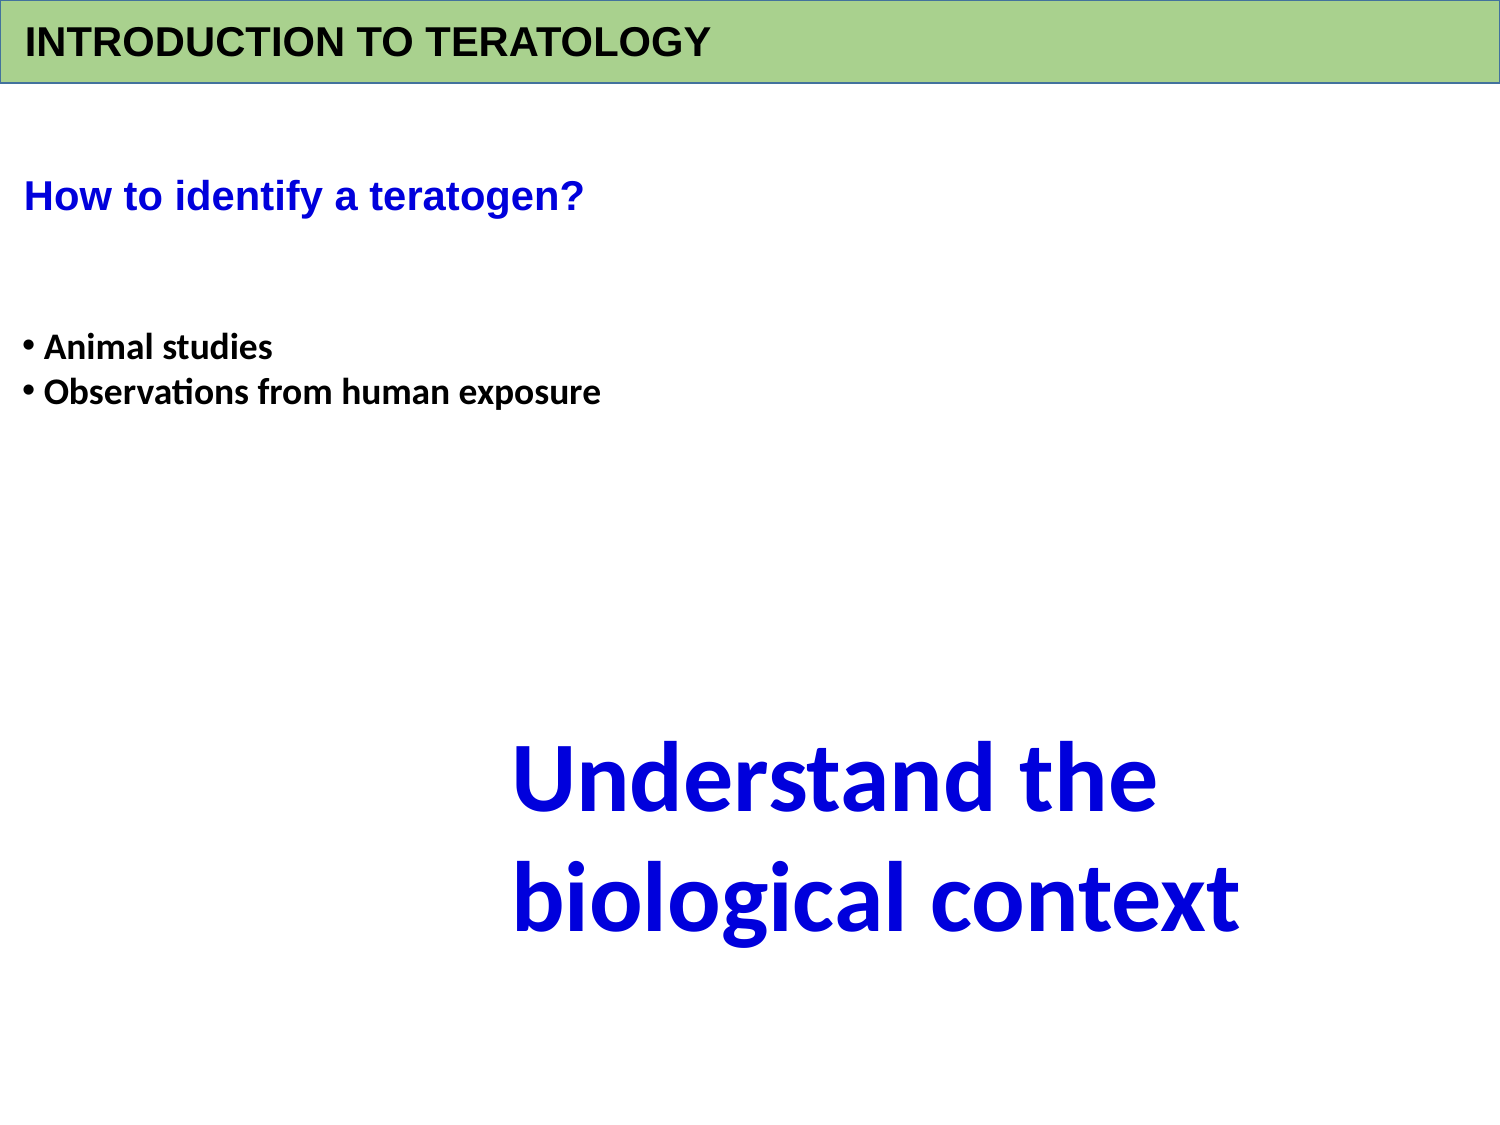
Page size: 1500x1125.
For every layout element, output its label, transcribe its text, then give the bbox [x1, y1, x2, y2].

text_box How to identify a teratogen? [9, 161, 601, 227]
text_box Understand the biological context [496, 704, 1500, 959]
text_box Animal studies Observations from human exposure [7, 269, 1160, 420]
text_box [0, 0, 1500, 84]
text_box INTRODUCTION TO TERATOLOGY [10, 7, 727, 72]
